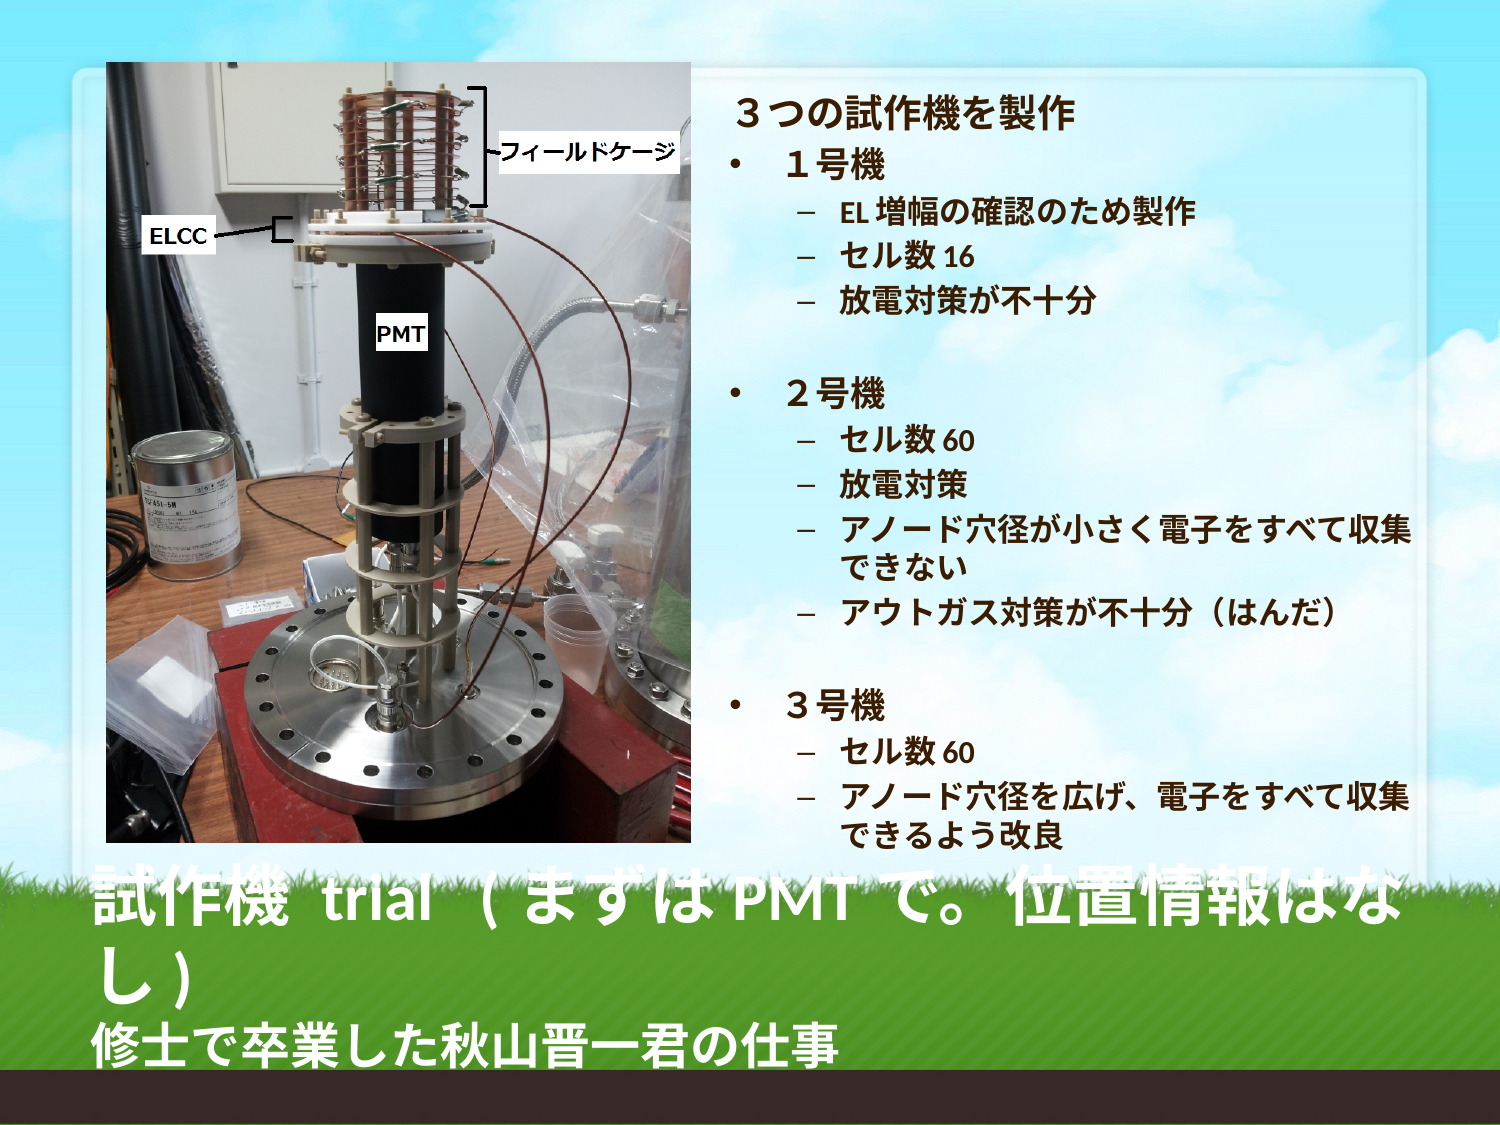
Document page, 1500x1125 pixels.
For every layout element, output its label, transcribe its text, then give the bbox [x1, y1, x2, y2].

title 試作機 trial (まずはPMTで。位置情報はなし) 修士で卒業した秋山晋一君の仕事 [74, 916, 1426, 1012]
picture [0, 0, 1500, 1125]
text_box ３つの試作機を製作 １号機 EL増幅の確認のため製作 セル数16 放電対策が不十分 ２号機 セル数60 放電対策 アノード穴径が小さく電子をすべて収集できない アウトガス対策が不十分（はんだ） ３号機 セル数60 アノード穴径を広げ、電子をすべて収集できるよう改良 [714, 81, 1434, 862]
